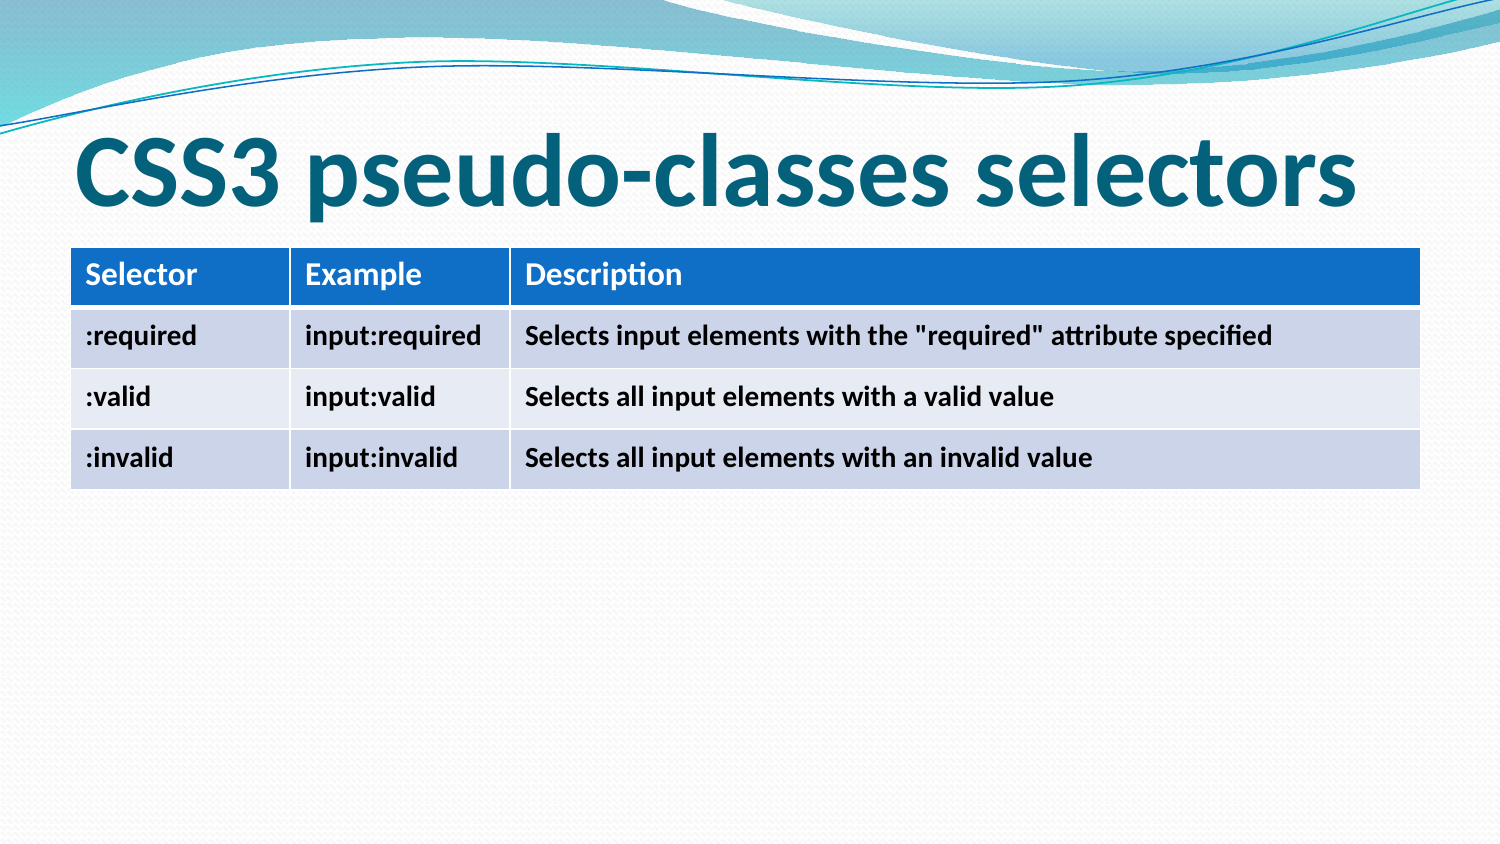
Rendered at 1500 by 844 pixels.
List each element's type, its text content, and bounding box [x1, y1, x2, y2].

table_cell :required [71, 310, 289, 368]
table_cell input:required [291, 310, 509, 368]
table_header Example [291, 248, 509, 305]
table_header Description [511, 248, 1420, 305]
table_cell input:valid [291, 369, 509, 428]
table_header Selector [71, 248, 289, 305]
title CSS3 pseudo-classes selectors [75, 86, 1425, 228]
table_cell Selects input elements with the "required" attribute specified [511, 310, 1420, 368]
table_cell :valid [71, 369, 289, 428]
table_cell input:invalid [291, 430, 509, 489]
table_cell Selects all input elements with a valid value [511, 369, 1420, 428]
table_cell :invalid [71, 430, 289, 489]
table_cell Selects all input elements with an invalid value [511, 430, 1420, 489]
